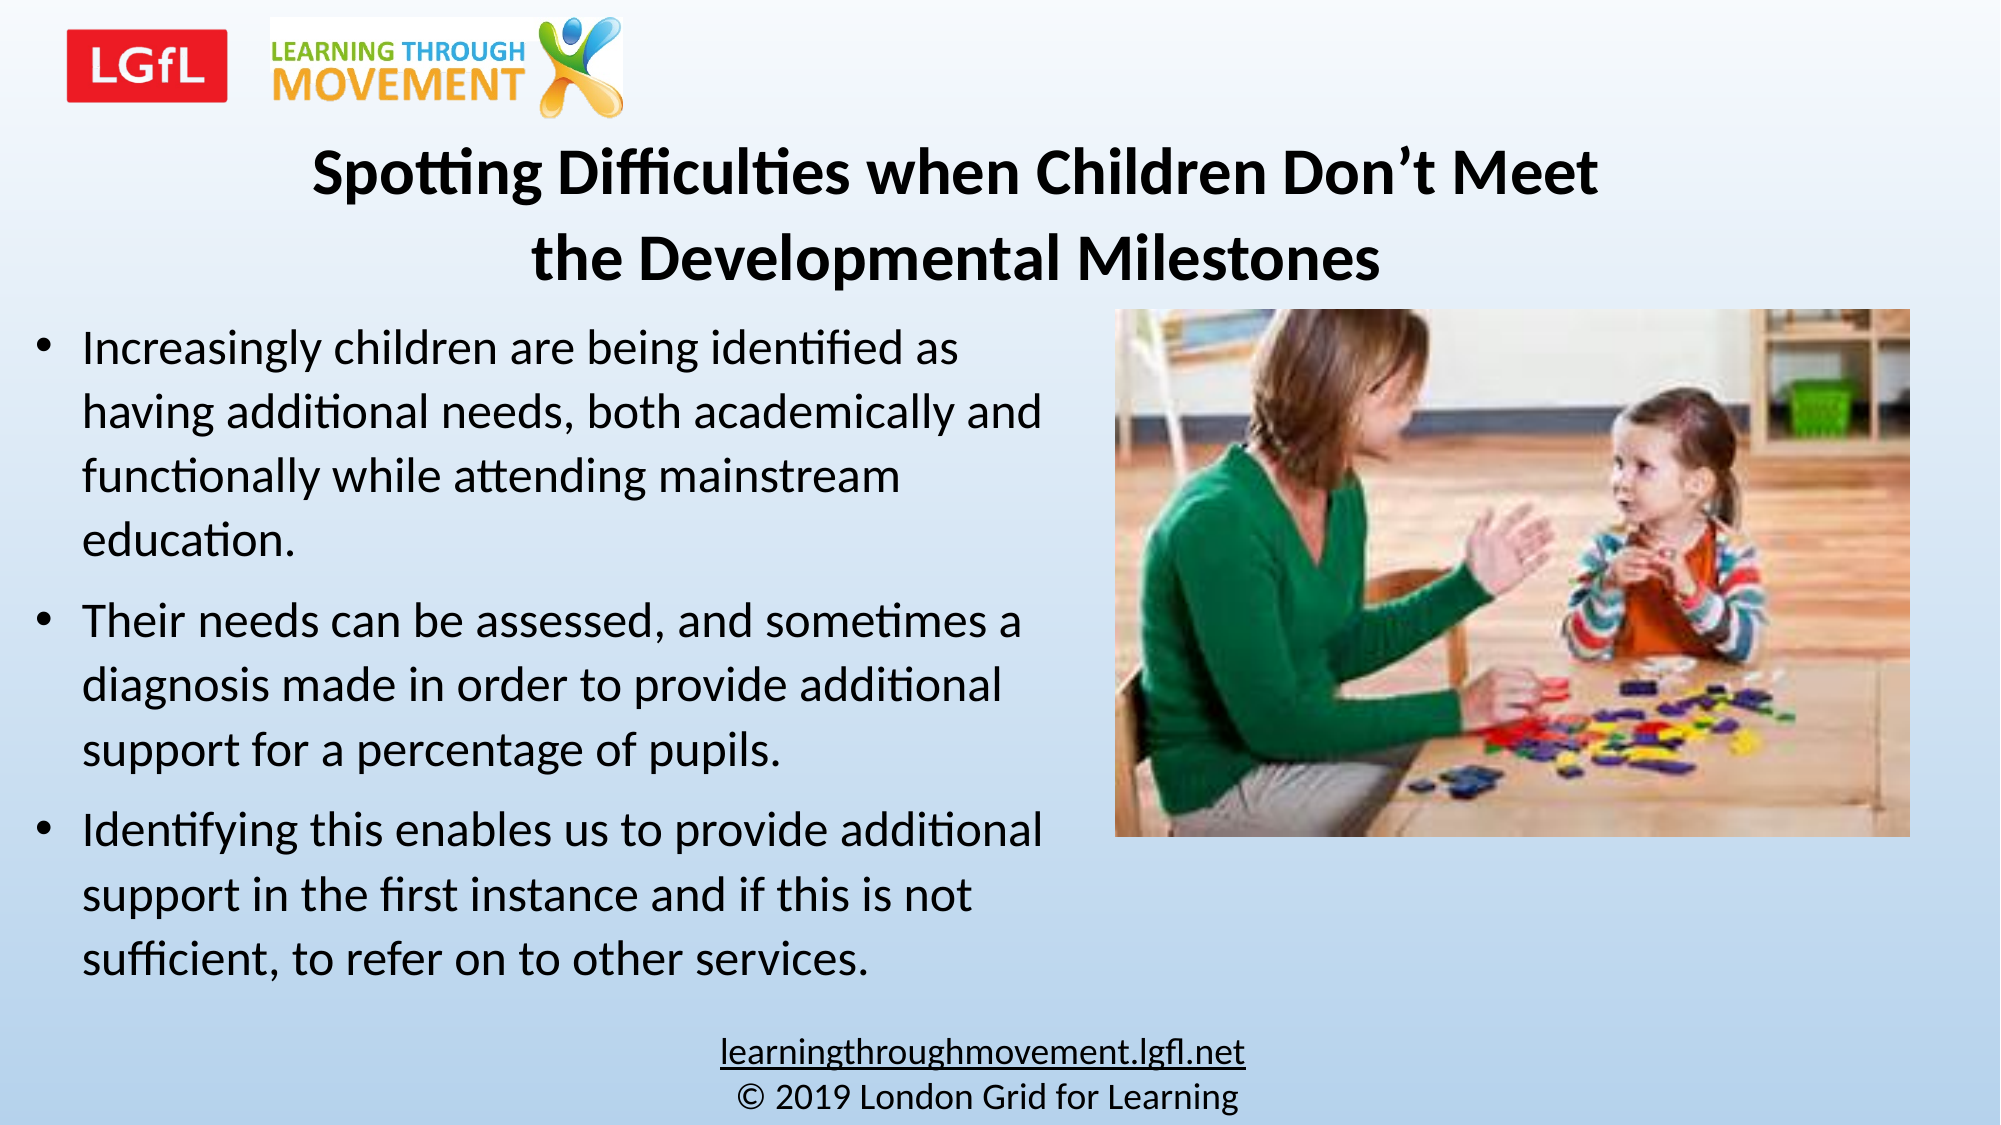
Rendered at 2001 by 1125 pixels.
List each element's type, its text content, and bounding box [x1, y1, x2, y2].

picture [270, 17, 623, 115]
picture [1115, 309, 1910, 837]
text_box Spotting Difficulties when Children Don’t Meet the Developmental Milestones [263, 115, 1651, 302]
text_box Increasingly children are being identified as having additional needs, both academically and functionally while attending mainstream education. Their needs can be assessed, and sometimes a diagnosis made in order to provide additional support for a percentage of pupils. Identifying this enables us to provide additional support in the first instance and if this is not sufficient, to refer on to other services. [20, 302, 1116, 993]
picture [63, 26, 231, 105]
